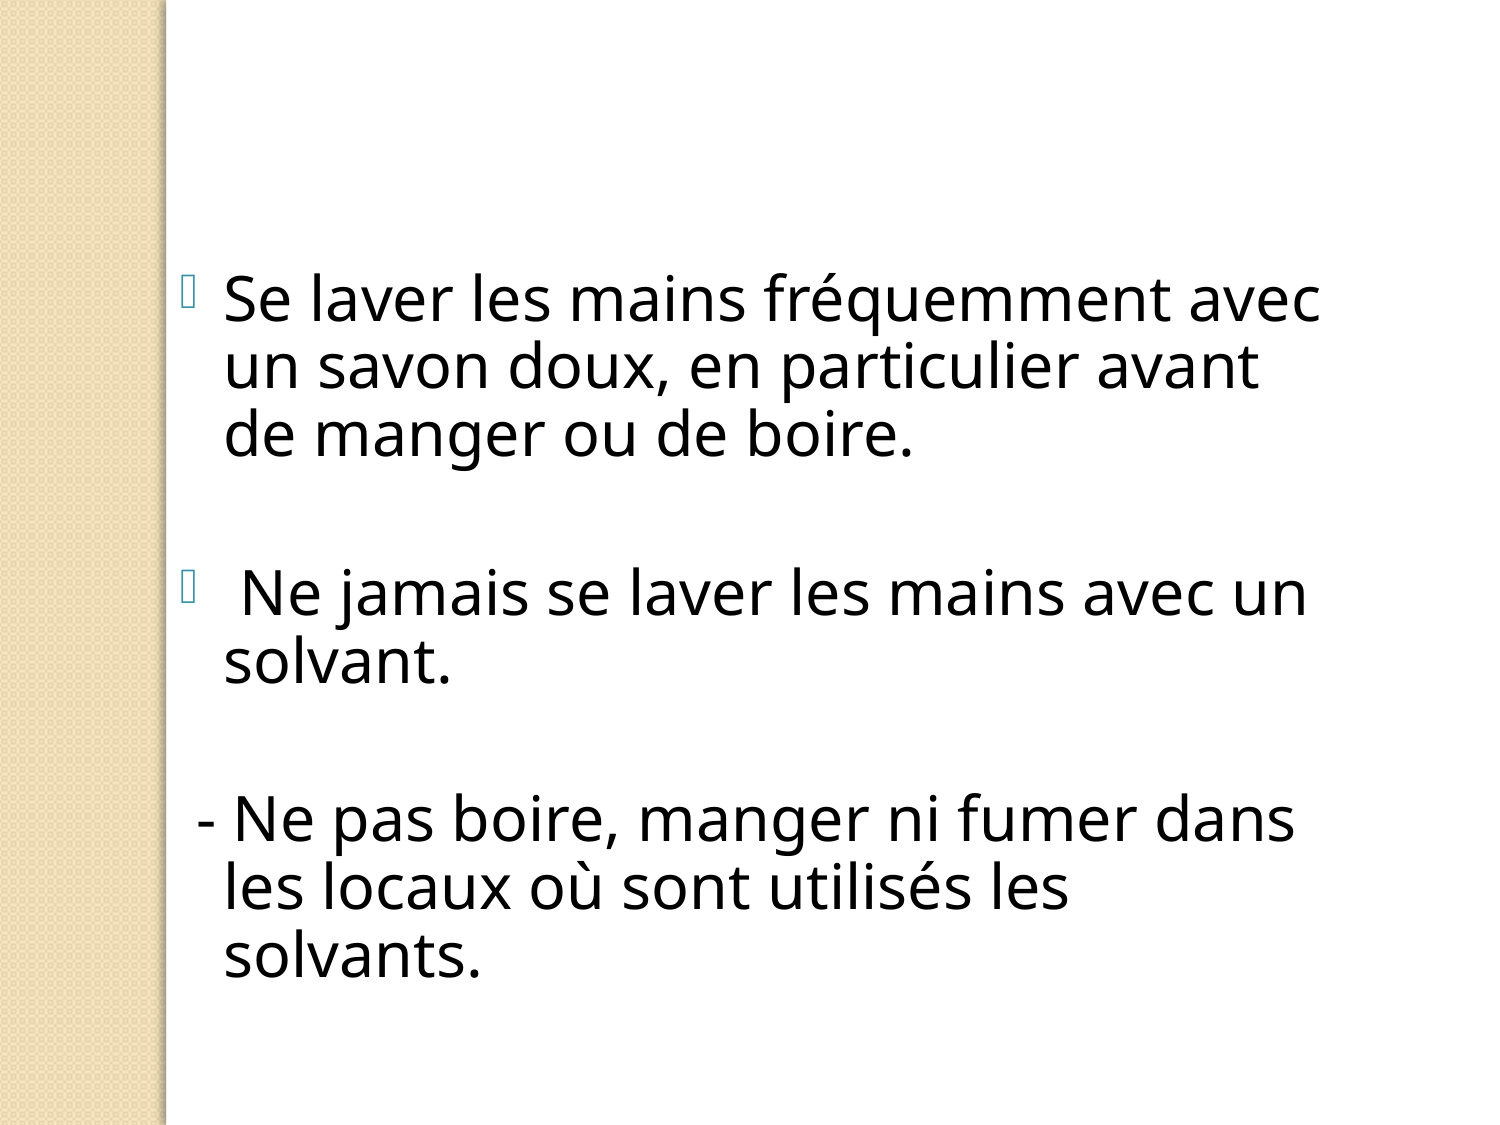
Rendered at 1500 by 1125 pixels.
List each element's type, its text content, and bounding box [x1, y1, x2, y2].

list Se laver les mains fréquemment avec un savon doux, en particulier avant de manger ou de boire. Ne jamais se laver les mains avec un solvant. - Ne pas boire, manger ni fumer dans les locaux où sont utilisés les solvants. [152, 172, 1350, 1006]
